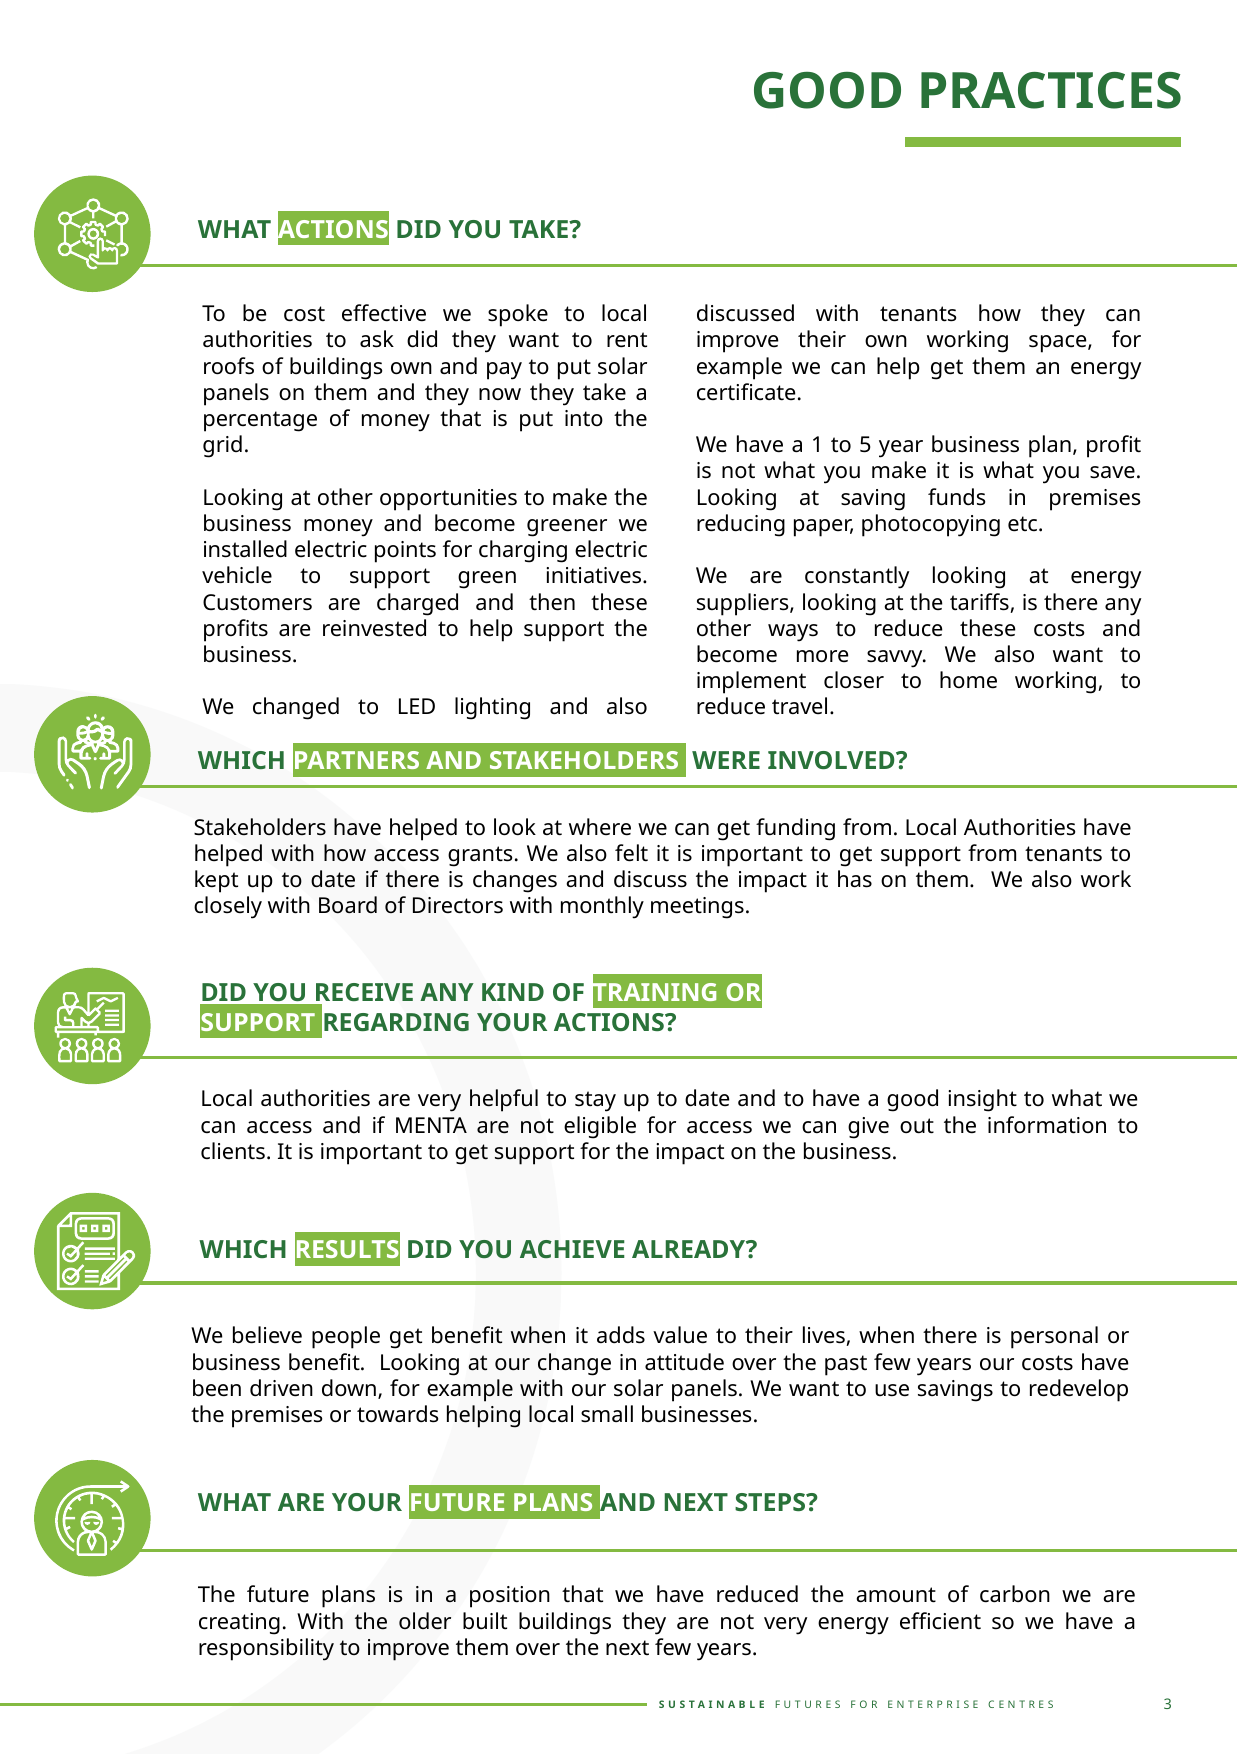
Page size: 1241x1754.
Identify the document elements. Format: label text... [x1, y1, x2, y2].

text_box Stakeholders have helped to look at where we can get funding from. Local Authorities have helped with how access grants. We also felt it is important to get support from tenants to kept up to date if there is changes and discuss the impact it has on them. We also work closely with Board of Directors with monthly meetings. [178, 813, 1149, 937]
text_box We believe people get benefit when it adds value to their lives, when there is personal or business benefit. Looking at our change in attitude over the past few years our costs have been driven down, for example with our solar panels. We want to use savings to redevelop the premises or towards helping local small businesses. [176, 1314, 1146, 1445]
text_box To be cost effective we spoke to local authorities to ask did they want to rent roofs of buildings own and pay to put solar panels on them and they now they take a percentage of money that is put into the grid. Looking at other opportunities to make the business money and become greener we installed electric points for charging electric vehicle to support green initiatives. Customers are charged and then these profits are reinvested to help support the business. We changed to LED lighting and also discussed with tenants how they can improve their own working space, for example we can help get them an energy certificate. We have a 1 to 5 year business plan, profit is not what you make it is what you save. Looking at saving funds in premises reducing paper, photocopying etc. We are constantly looking at energy suppliers, looking at the tariffs, is there any other ways to reduce these costs and become more savvy. We also want to implement closer to home working, to reduce travel. [187, 293, 1157, 669]
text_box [34, 1192, 1238, 1310]
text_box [34, 1459, 1238, 1577]
slide_number 3 [1024, 1666, 1187, 1743]
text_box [34, 696, 1238, 813]
text_box The future plans is in a position that we have reduced the amount of carbon we are creating. With the older built buildings they are not very energy efficient so we have a responsibility to improve them over the next few years. [183, 1577, 1153, 1705]
text_box [185, 648, 1156, 696]
list GOOD PRACTICES [185, 51, 1198, 128]
text_box Local authorities are very helpful to stay up to date and to have a good insight to what we can access and if MENTA are not eligible for access we can give out the information to clients. It is important to get support for the impact on the business. [185, 1085, 1156, 1192]
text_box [34, 175, 1238, 293]
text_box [34, 967, 1238, 1085]
